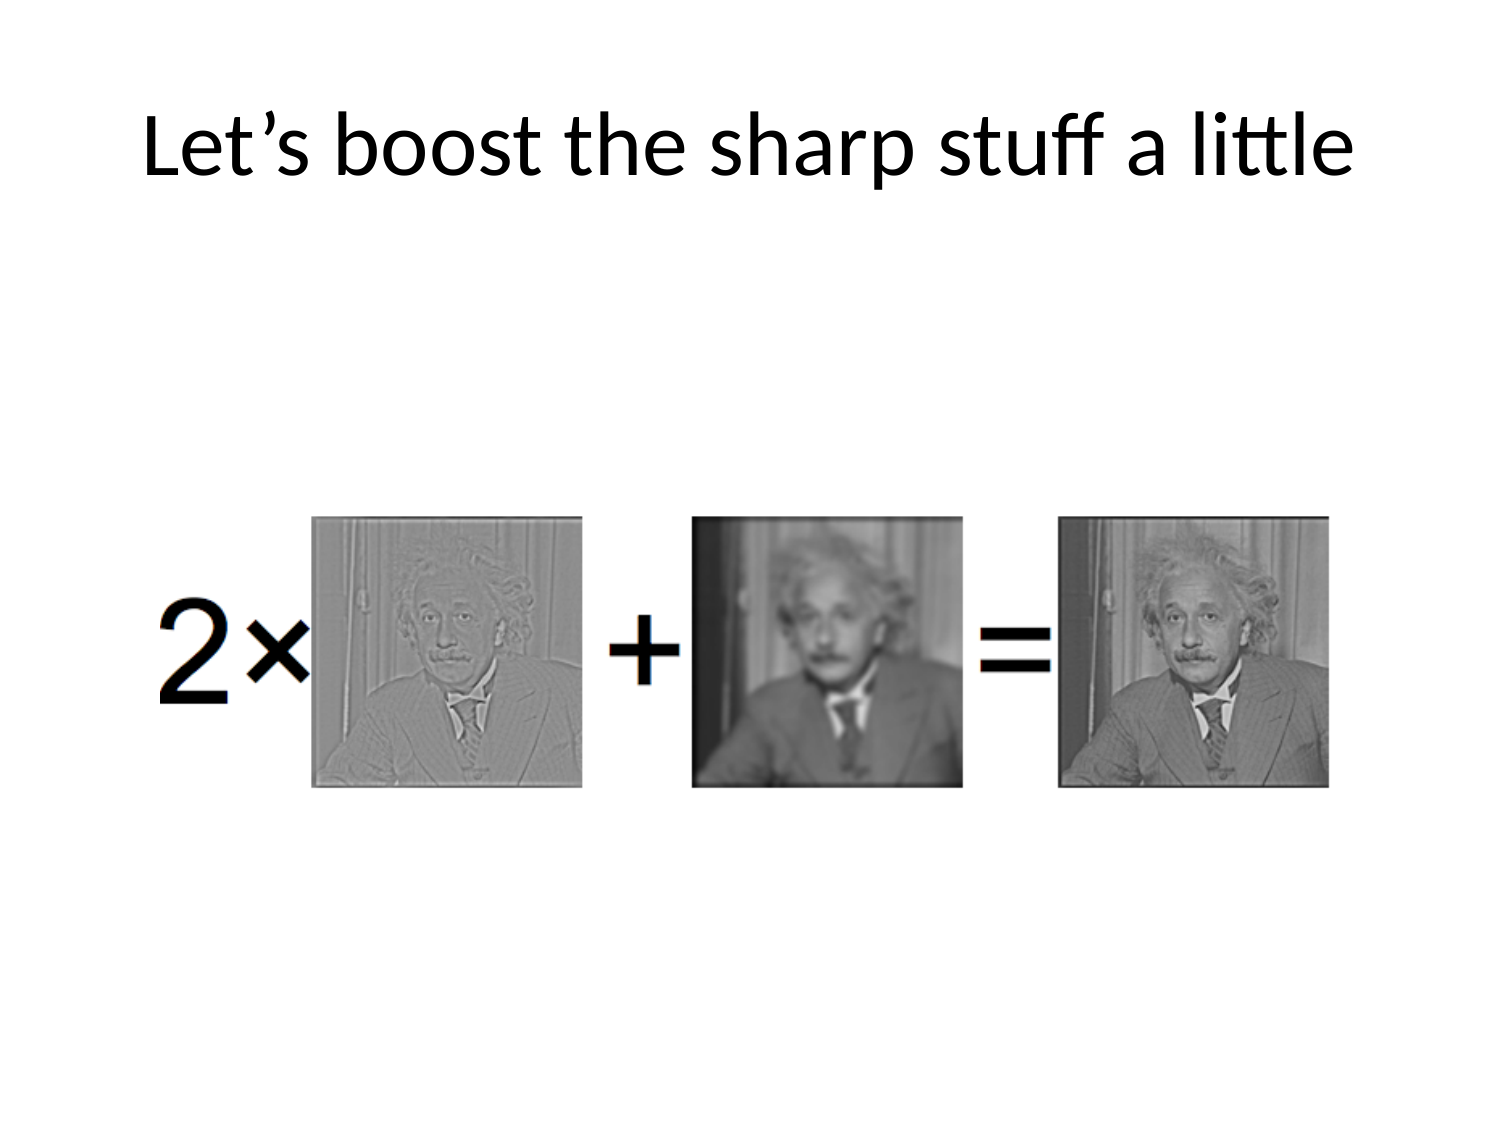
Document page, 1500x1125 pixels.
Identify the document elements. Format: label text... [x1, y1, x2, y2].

picture [159, 430, 1347, 835]
title Let’s boost the sharp stuff a little [75, 45, 1425, 233]
